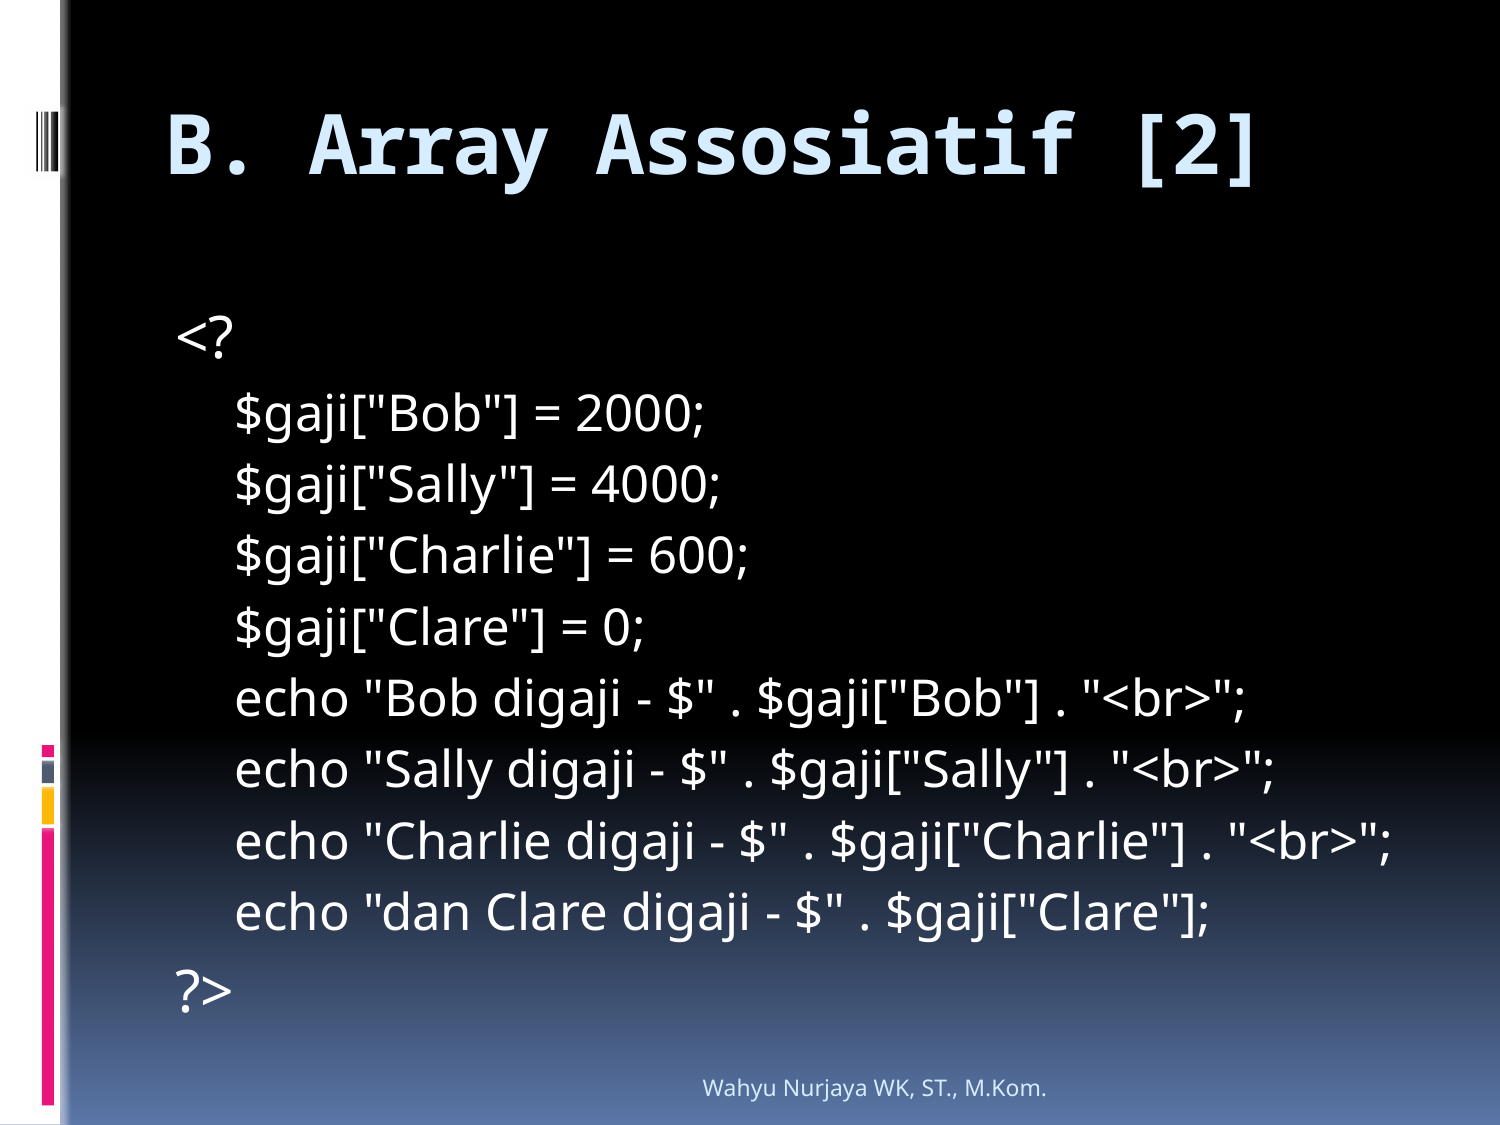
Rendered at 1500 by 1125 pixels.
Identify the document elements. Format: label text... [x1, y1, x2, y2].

list <? $gaji["Bob"] = 2000; $gaji["Sally"] = 4000; $gaji["Charlie"] = 600; $gaji["Clare"] = 0; echo "Bob digaji - $" . $gaji["Bob"] . "<br>"; echo "Sally digaji - $" . $gaji["Sally"] . "<br>"; echo "Charlie digaji - $" . $gaji["Charlie"] . "<br>"; echo "dan Clare digaji - $" . $gaji["Clare"]; ?> [150, 292, 1425, 1043]
footer Wahyu Nurjaya WK, ST., M.Kom. [150, 1052, 1063, 1113]
title B. Array Assosiatif [2] [150, 83, 1425, 234]
